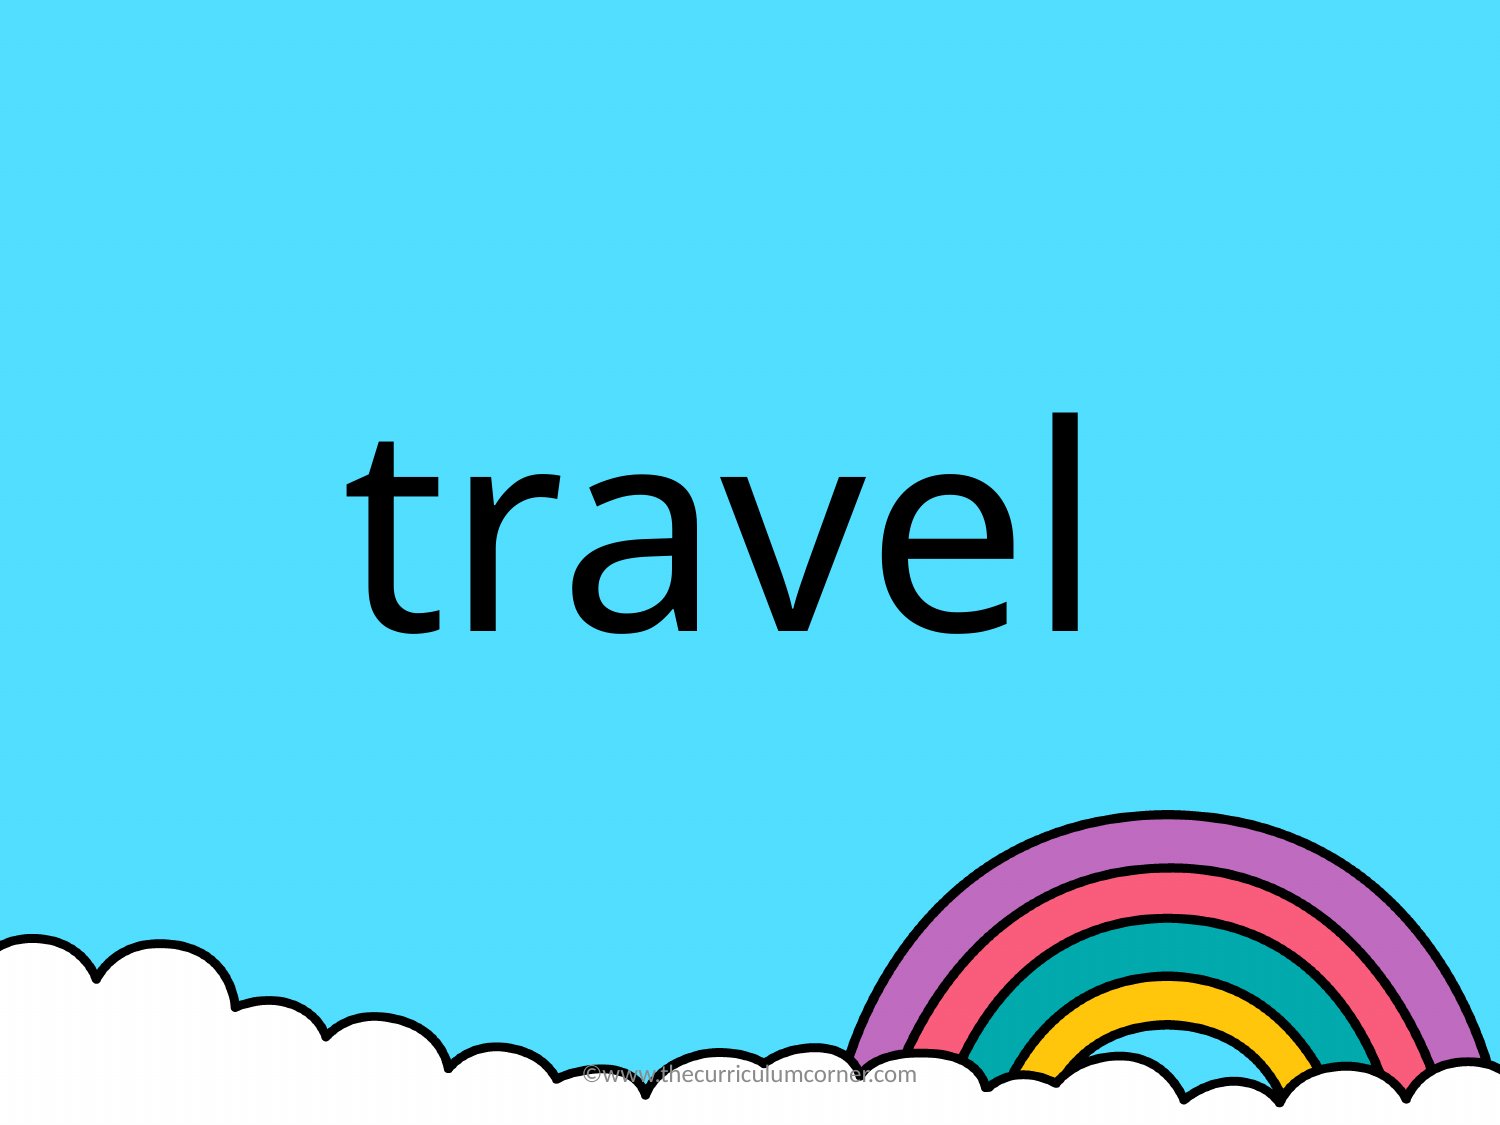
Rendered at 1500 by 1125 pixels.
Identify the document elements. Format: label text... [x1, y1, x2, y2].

footer ©www.thecurriculumcorner.com [496, 1042, 1004, 1103]
picture [0, 0, 1500, 1125]
text_box travel [177, 336, 1268, 697]
